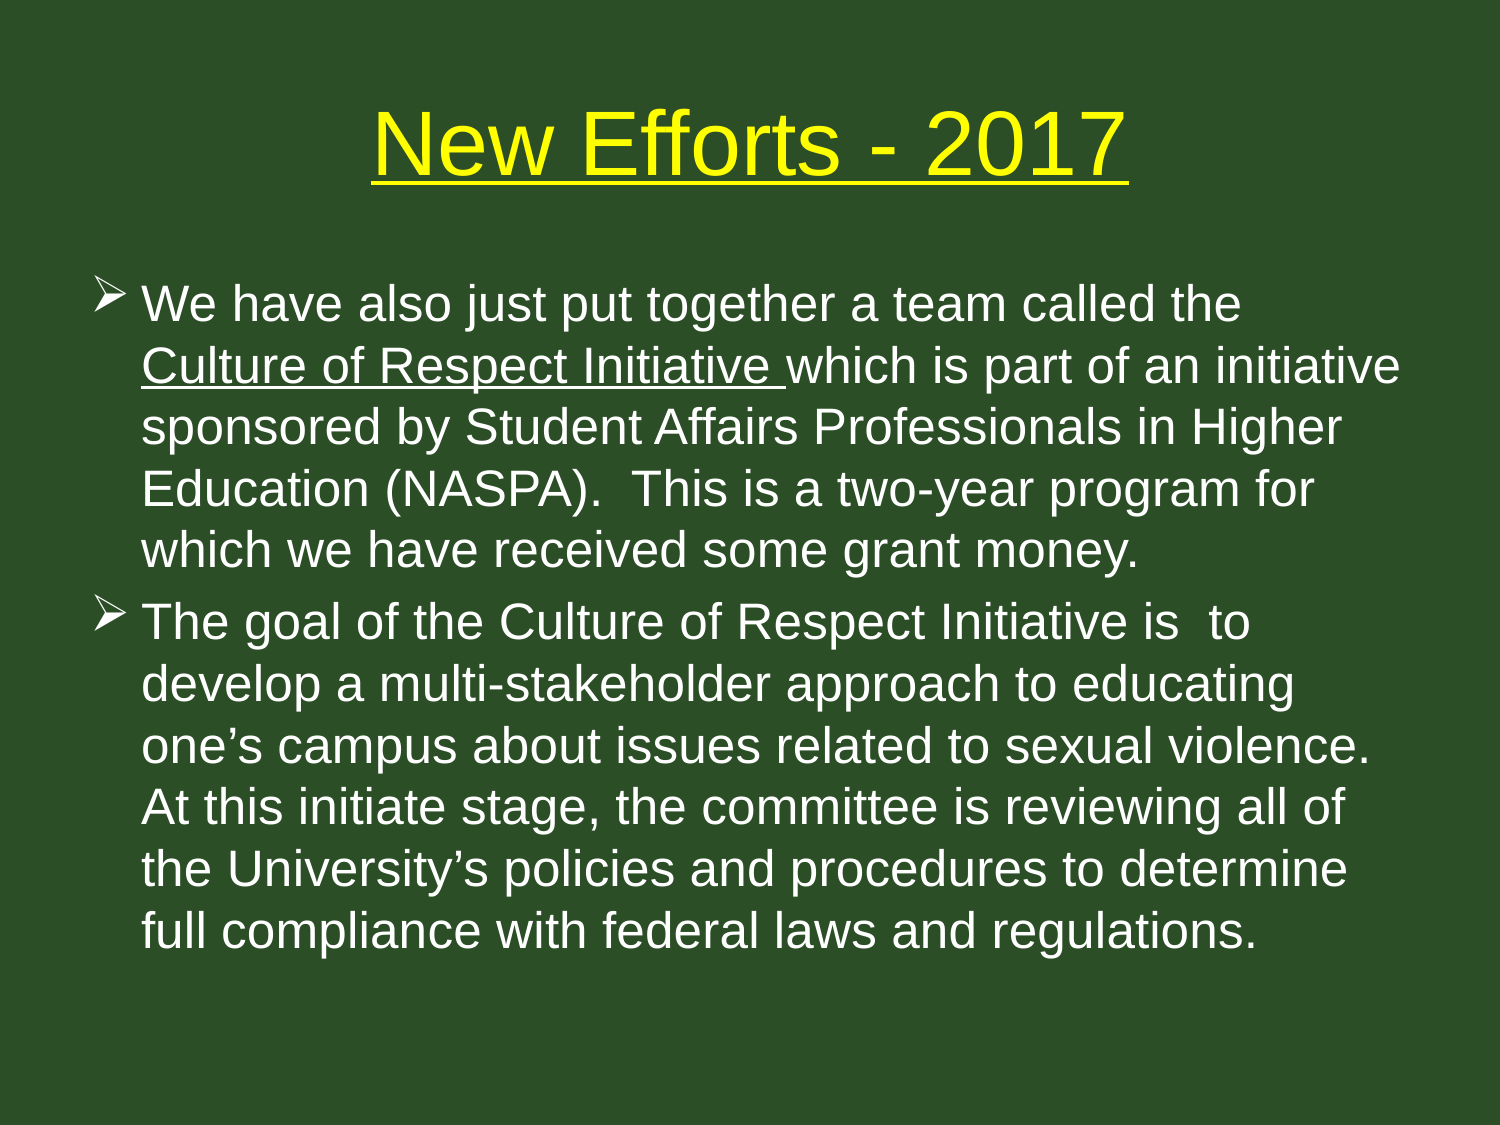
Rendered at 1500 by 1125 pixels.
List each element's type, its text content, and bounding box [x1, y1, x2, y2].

title New Efforts - 2017 [75, 45, 1425, 233]
list We have also just put together a team called the Culture of Respect Initiative which is part of an initiative sponsored by Student Affairs Professionals in Higher Education (NASPA). This is a two-year program for which we have received some grant money. The goal of the Culture of Respect Initiative is to develop a multi-stakeholder approach to educating one’s campus about issues related to sexual violence. At this initiate stage, the committee is reviewing all of the University’s policies and procedures to determine full compliance with federal laws and regulations. [75, 262, 1425, 1005]
